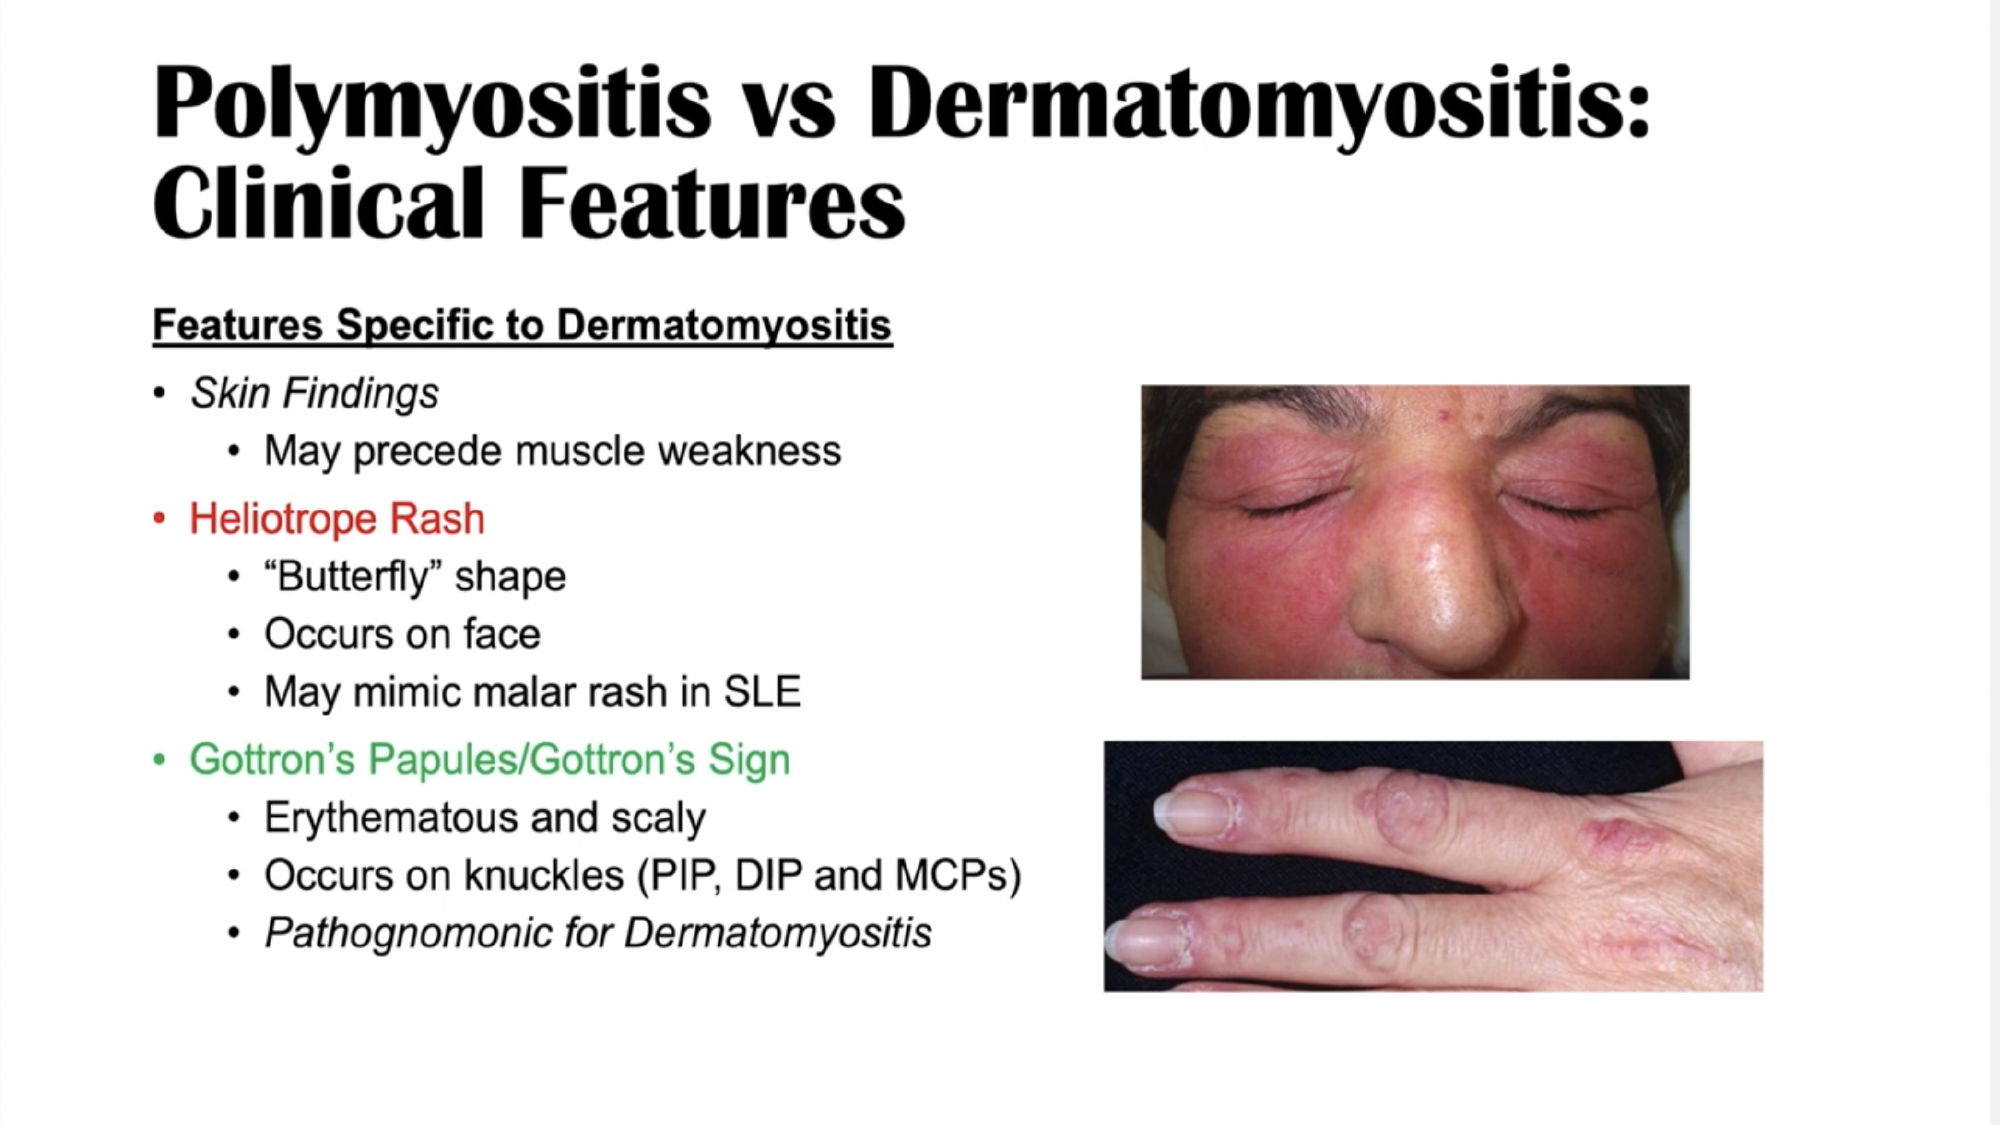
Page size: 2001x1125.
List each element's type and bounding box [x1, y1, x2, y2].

list [0, 0, 1990, 1125]
